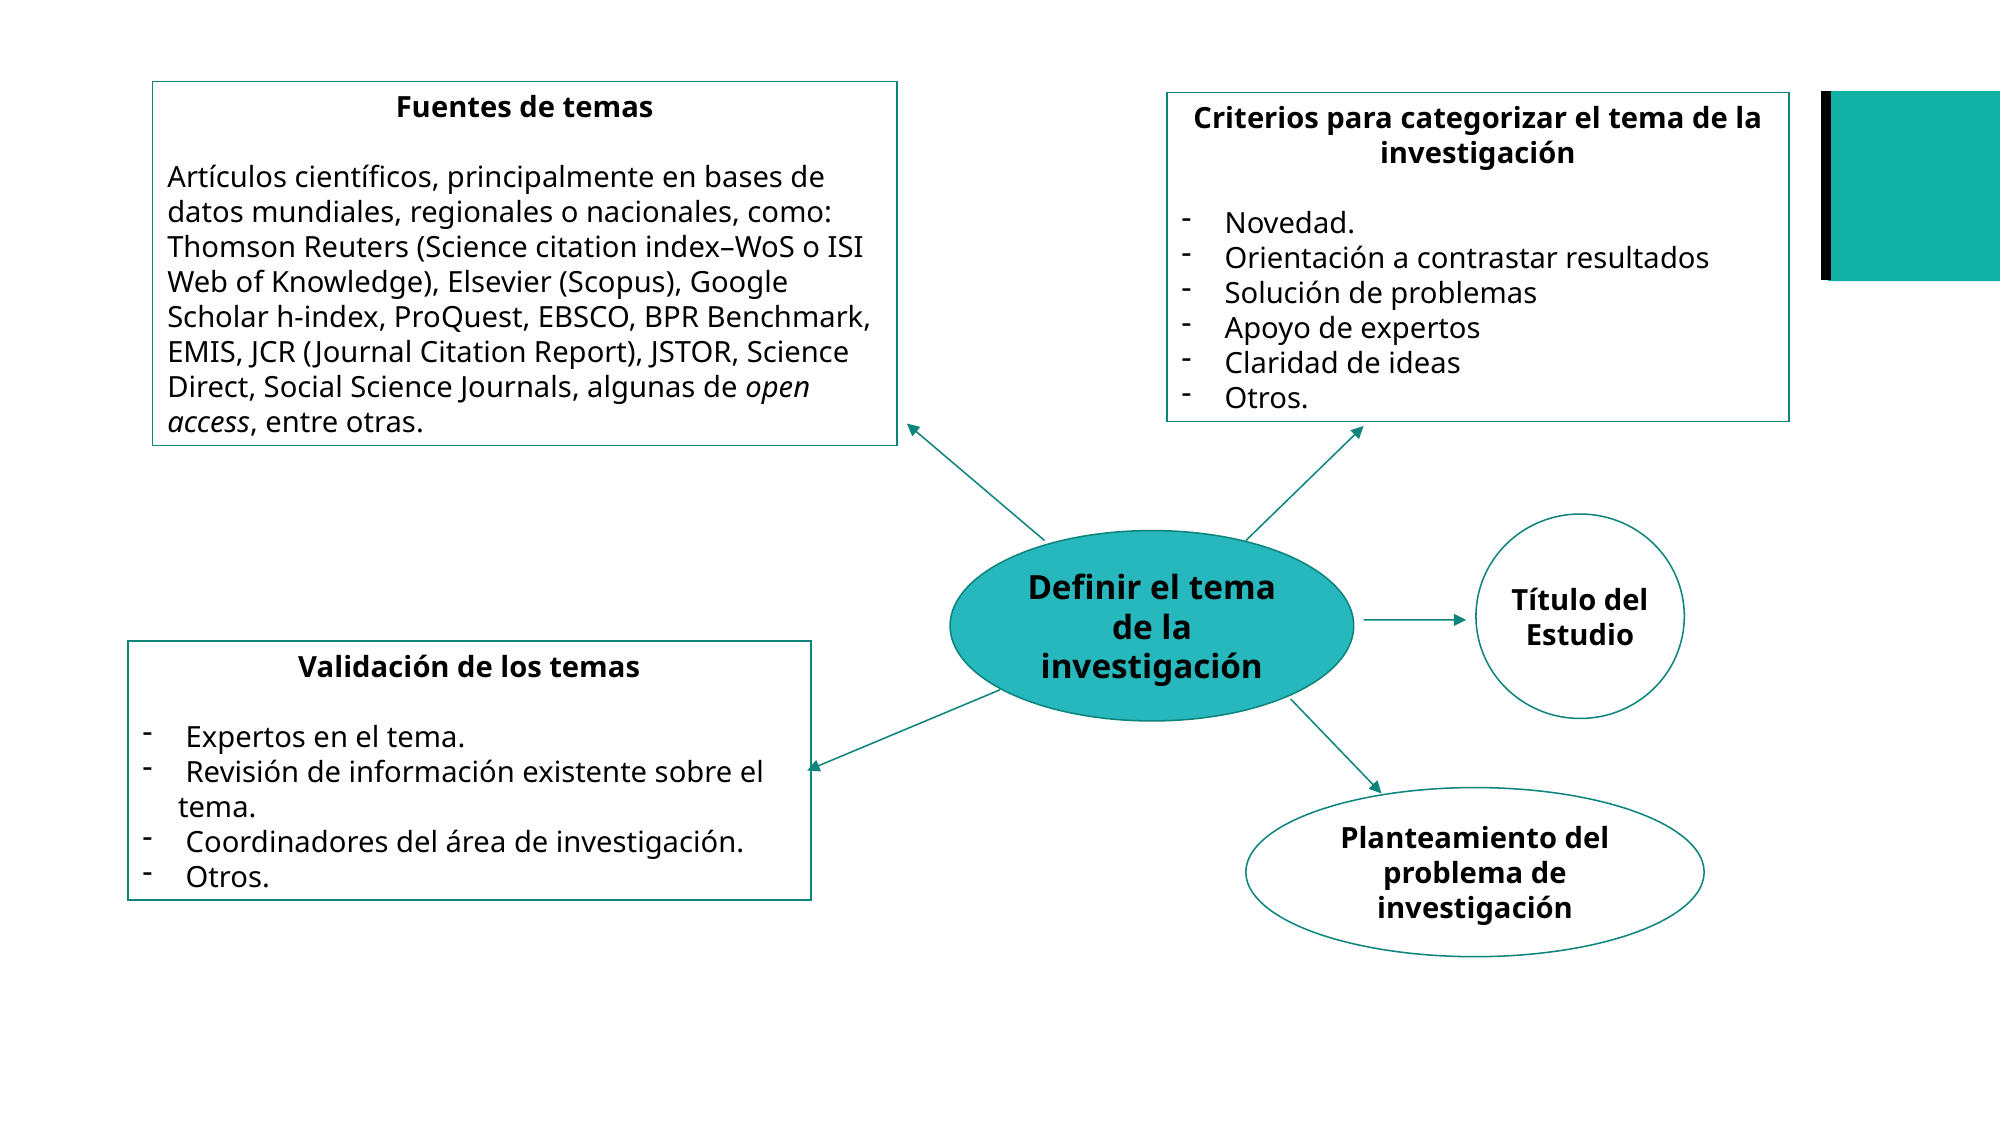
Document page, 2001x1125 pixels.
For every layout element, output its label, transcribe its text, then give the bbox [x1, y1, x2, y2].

text_box Título del Estudio [1475, 514, 1685, 719]
text_box [1363, 613, 1467, 627]
text_box Planteamiento del problema de investigación [1245, 787, 1705, 957]
text_box [906, 423, 1045, 541]
text_box Validación de los temas Expertos en el tema. Revisión de información existente sobre el tema. Coordinadores del área de investigación. Otros. [127, 640, 811, 901]
text_box [1290, 698, 1382, 794]
text_box [1245, 426, 1364, 541]
text_box Definir el tema de la investigación [950, 530, 1354, 721]
text_box Criterios para categorizar el tema de la investigación Novedad. Orientación a contrastar resultados Solución de problemas Apoyo de expertos Claridad de ideas Otros. [1166, 92, 1790, 422]
text_box Fuentes de temas Artículos científicos, principalmente en bases de datos mundiales, regionales o nacionales, como: Thomson Reuters (Science citation index–WoS o ISI Web of Knowledge), Elsevier (Scopus), Google Scholar h-index, ProQuest, EBSCO, BPR Benchmark, EMIS, JCR (Journal Citation Report), JSTOR, Science Direct, Social Science Journals, algunas de open access, entre otras. [152, 81, 898, 446]
text_box [807, 689, 1001, 772]
